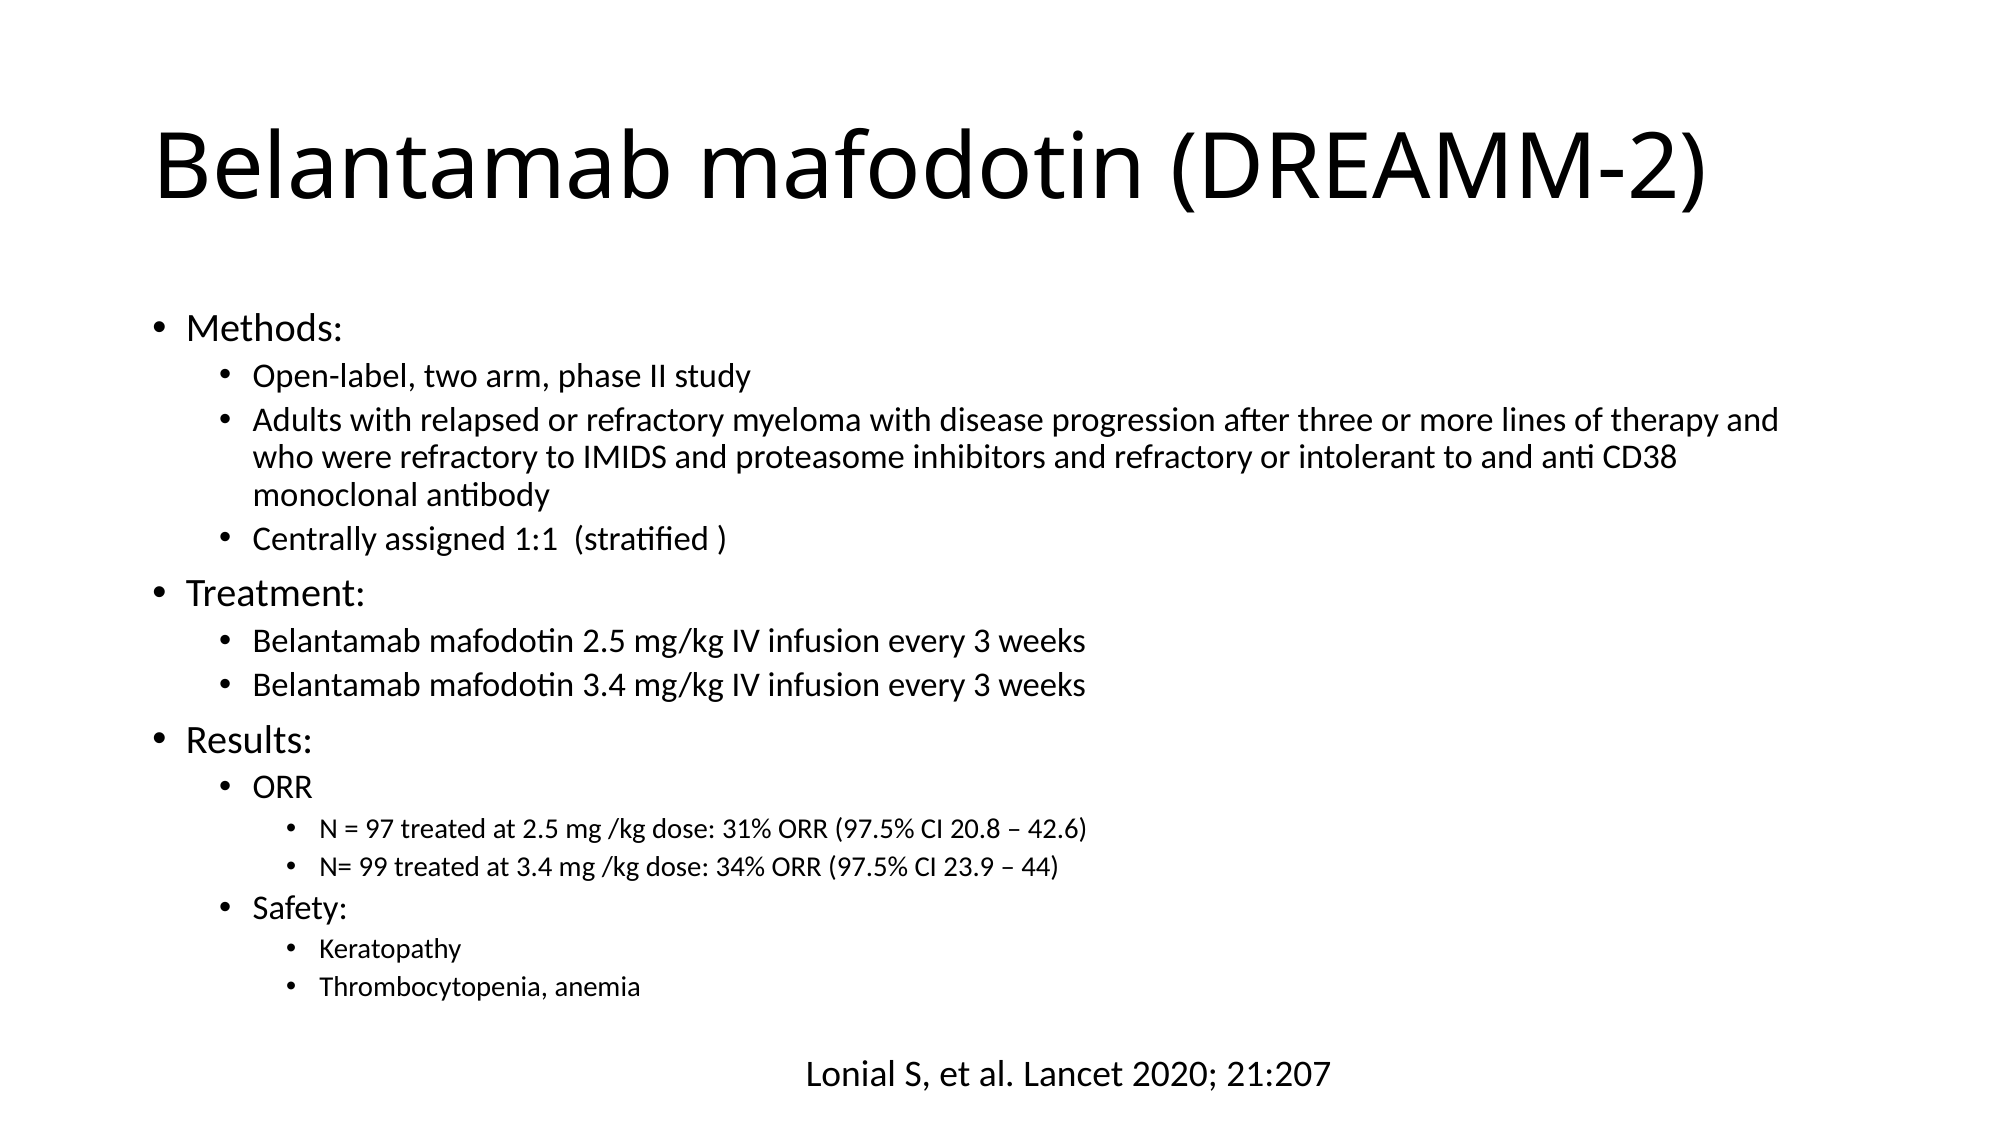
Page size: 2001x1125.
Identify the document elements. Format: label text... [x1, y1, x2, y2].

list Methods: Open-label, two arm, phase II study Adults with relapsed or refractory myeloma with disease progression after three or more lines of therapy and who were refractory to IMIDS and proteasome inhibitors and refractory or intolerant to and anti CD38 monoclonal antibody Centrally assigned 1:1 (stratified ) Treatment: Belantamab mafodotin 2.5 mg/kg IV infusion every 3 weeks Belantamab mafodotin 3.4 mg/kg IV infusion every 3 weeks Results: ORR N = 97 treated at 2.5 mg /kg dose: 31% ORR (97.5% CI 20.8 – 42.6) N= 99 treated at 3.4 mg /kg dose: 34% ORR (97.5% CI 23.9 – 44) Safety: Keratopathy Thrombocytopenia, anemia [137, 299, 1863, 1014]
text_box Lonial S, et al. Lancet 2020; 21:207 [578, 1038, 1560, 1103]
title Belantamab mafodotin (DREAMM-2) [137, 59, 1863, 278]
